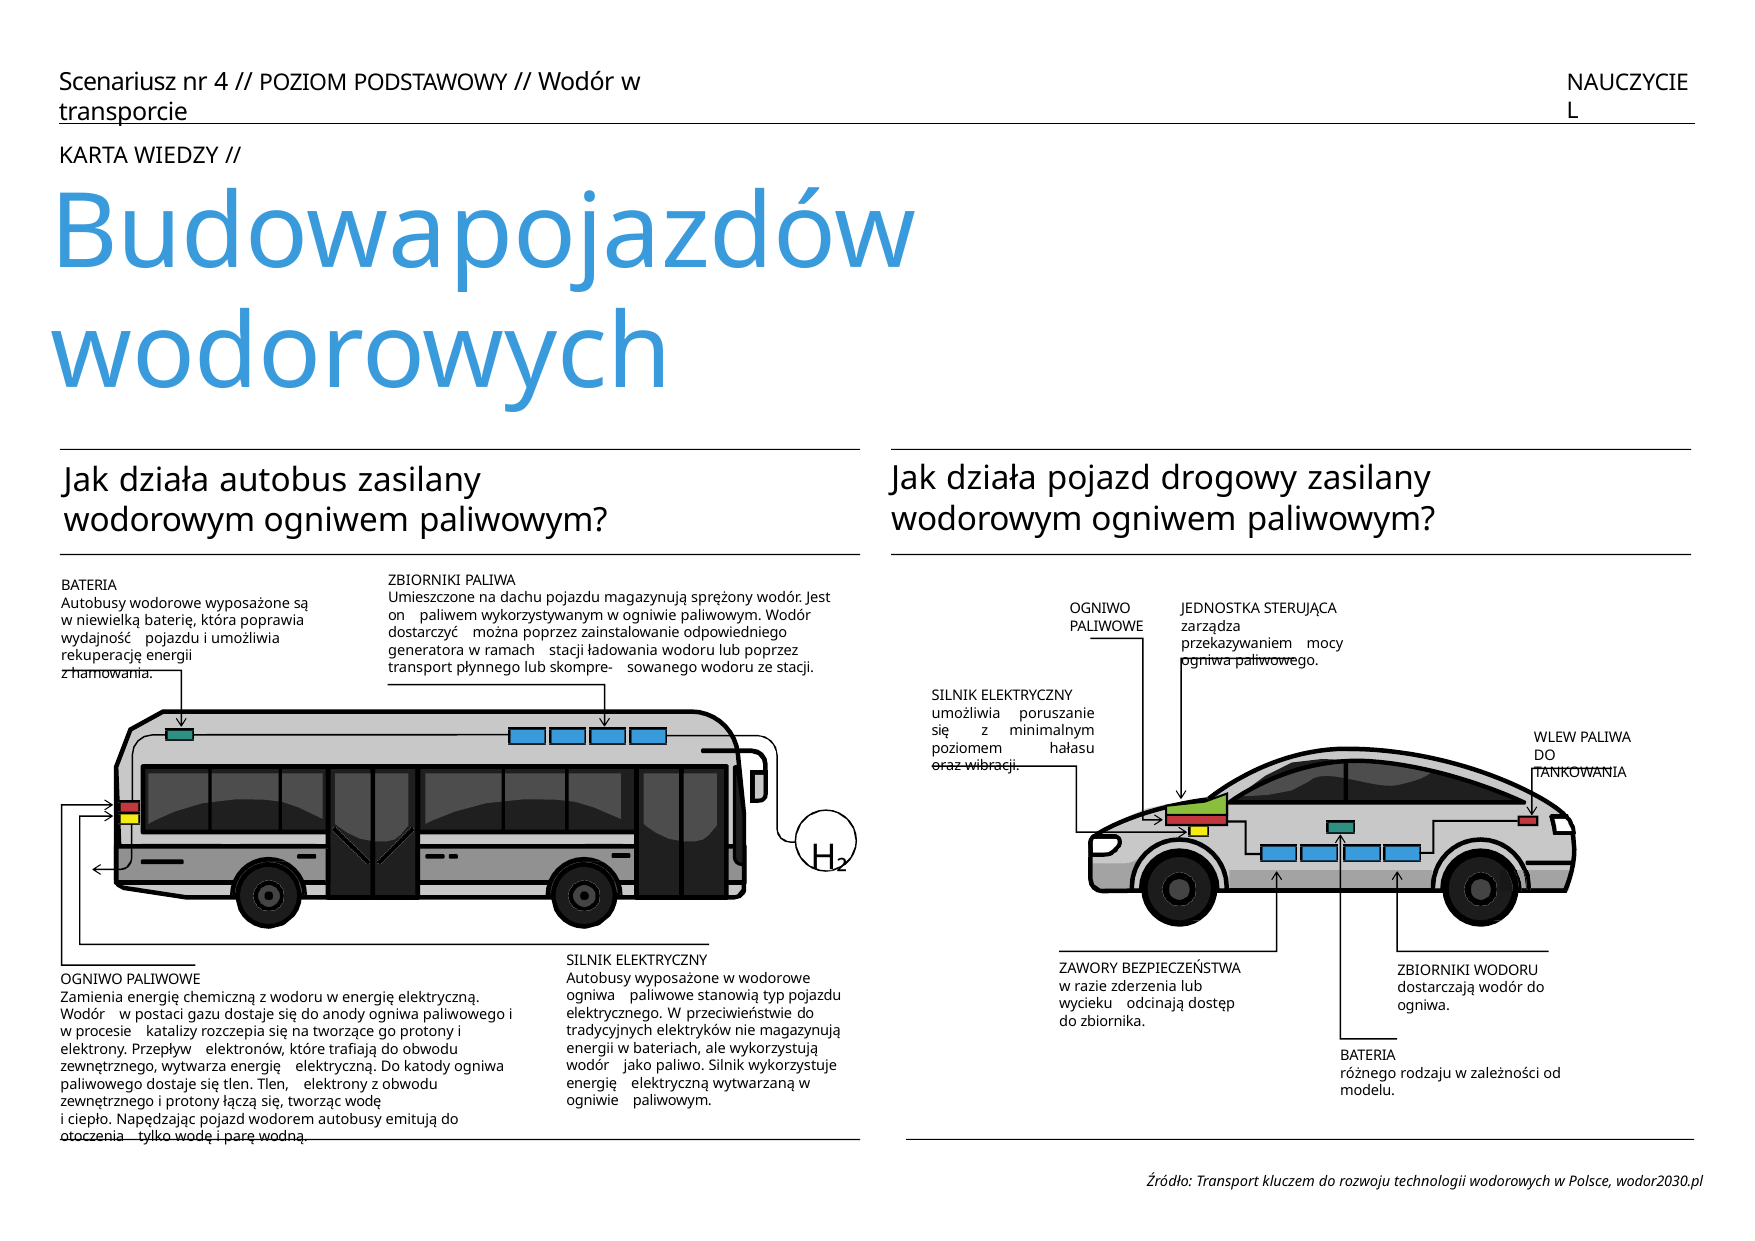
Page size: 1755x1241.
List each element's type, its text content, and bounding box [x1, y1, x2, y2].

text_box [811, 809, 841, 813]
text_box WLEW PALIWA DO TANKOWANIA [1618, 726, 1650, 781]
text_box OGNIWO PALIWOWE Zamienia energię chemiczną z wodoru w energię elektryczną. Wodór w postaci gazu dostaje się do anody ogniwa paliwowego i w procesie katalizy rozczepia się na tworzące go protony i elektrony. Przepływ elektronów, które trafiają do obwodu zewnętrznego, wytwarza energię elektryczną. Do katody ogniwa paliwowego dostaje się tlen. Tlen, elektrony z obwodu zewnętrznego i protony łączą się, tworząc wodę i ciepło. Napędzając pojazd wodorem autobusy emitują do otoczenia tylko wodę i parę wodną. [58, 972, 516, 1145]
text_box H² [804, 813, 853, 891]
text_box JEDNOSTKA STERUJĄCA zarządza przekazywaniem mocy ogniwa paliwowego. [1178, 596, 1351, 636]
text_box SILNIK ELEKTRYCZNY Autobusy wyposażone w wodorowe ogniwa paliwowe stanowią typ pojazdu elektrycznego. W przeciwieństwie do tradycyjnych elektryków nie magazynują energii w bateriach, ale wykorzystują wodór jako paliwo. Silnik wykorzystuje energię elektryczną wytwarzaną w ogniwie paliwowym. [564, 949, 849, 1109]
text_box Jak działa autobus zasilany wodorowym ogniwem paliwowym? [61, 455, 678, 539]
text_box Źródło: Transport kluczem do rozwoju technologii wodorowych w Polsce, wodor2030.pl [1144, 1169, 1712, 1189]
text_box [853, 825, 858, 856]
text_box Scenariusz nr 4 // POZIOM PODSTAWOWY // Wodór w transporcie [56, 63, 745, 126]
text_box BATERIA różnego rodzaju w zależności od modelu. [1338, 1049, 1607, 1099]
text_box Jak działa pojazd drogowy zasilany wodorowym ogniwem paliwowym? [888, 454, 1619, 537]
text_box BATERIA Autobusy wodorowe wyposażone są w niewielką baterię, która poprawia wydajność pojazdu i umożliwia rekuperację energii z hamowania. [59, 574, 363, 669]
text_box NAUCZYCIEL [1564, 65, 1697, 123]
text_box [60, 669, 796, 967]
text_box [931, 637, 1613, 1040]
text_box ZBIORNIKI PALIWA Umieszczone na dachu pojazdu magazynują sprężony wodór. Jest on paliwem wykorzystywanym w ogniwie paliwowym. Wodór dostarczyć można poprzez zainstalowanie odpowiedniego generatora w ramach stacji ładowania wodoru lub poprzez transport płynnego lub skompre- sowanego wodoru ze stacji. [386, 568, 847, 676]
text_box KARTA WIEDZY // Budowa pojazdów wodorowych [48, 143, 1488, 409]
text_box OGNIWO PALIWOWE [1067, 596, 1147, 634]
